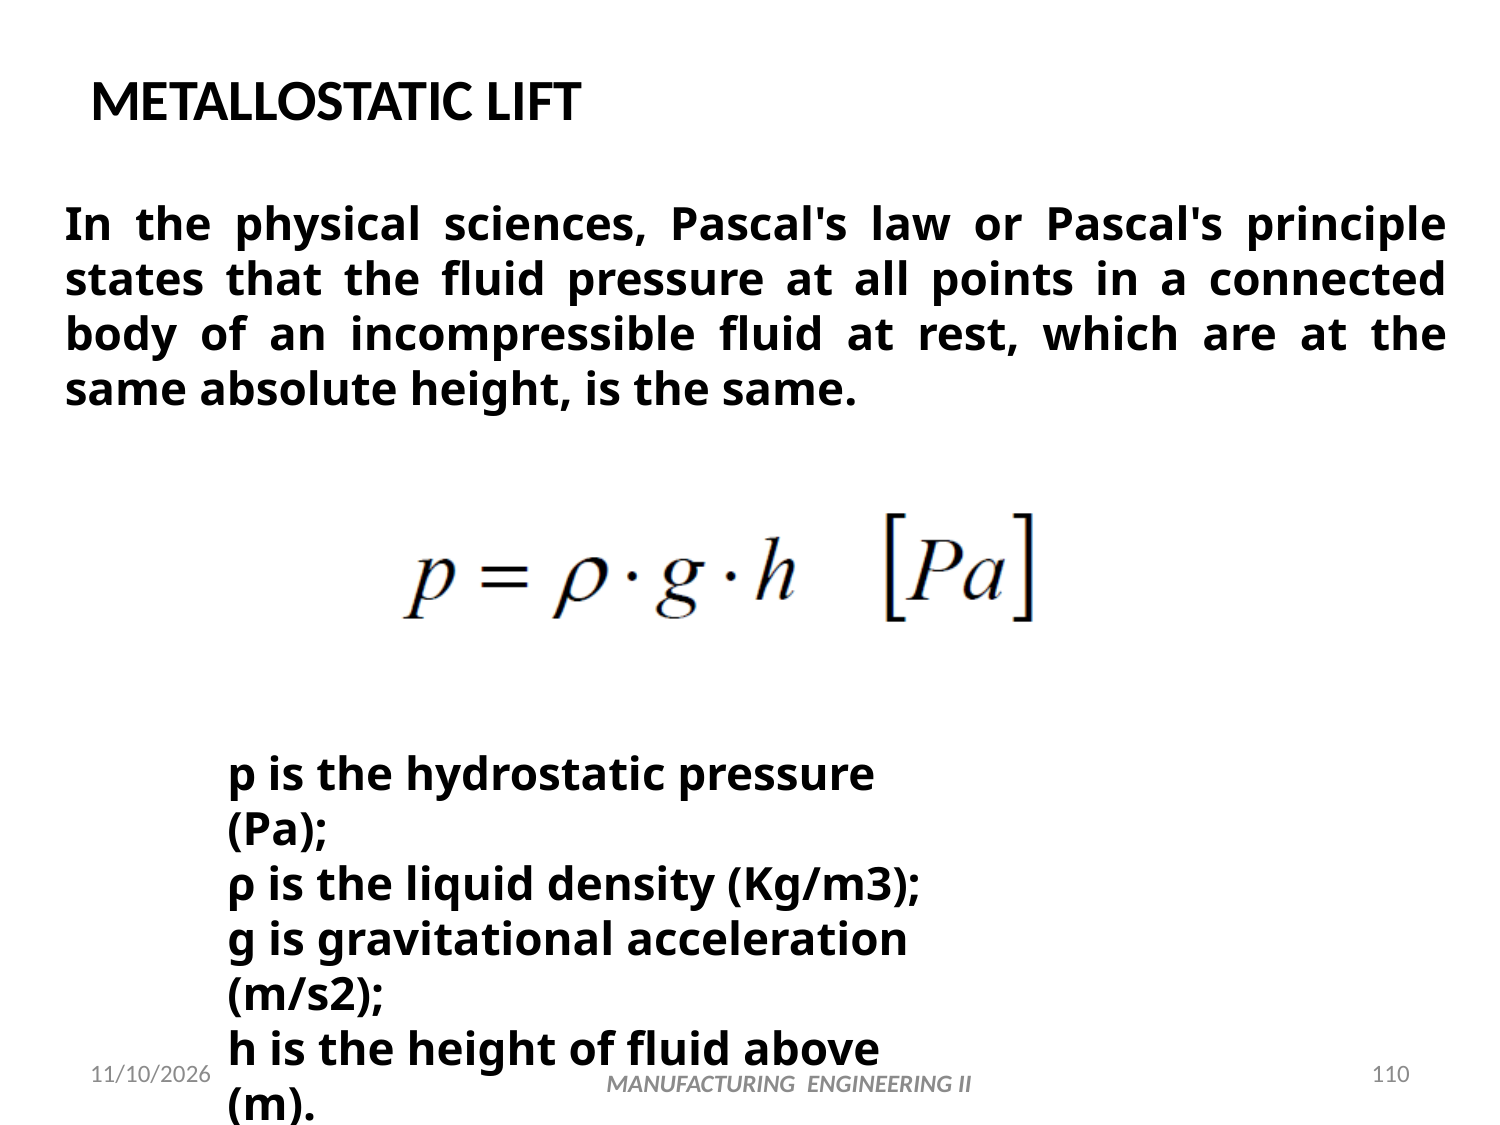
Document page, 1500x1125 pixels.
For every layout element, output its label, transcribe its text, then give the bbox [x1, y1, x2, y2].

slide_number 110 [1074, 1042, 1425, 1103]
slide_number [75, 1042, 212, 1103]
text_box p is the hydrostatic pressure (Pa); ρ is the liquid density (Kg/m3); g is gravitational acceleration (m/s2); h is the height of fluid above (m). [212, 737, 938, 1125]
text_box In the physical sciences, Pascal's law or Pascal's principle states that the fluid pressure at all points in a connected body of an incompressible fluid at rest, which are at the same absolute height, is the same. [49, 187, 1463, 423]
title METALLOSTATIC LIFT [74, 44, 1426, 151]
footer MANUFACTURING ENGINEERING II [512, 1052, 988, 1113]
picture [399, 512, 1044, 633]
